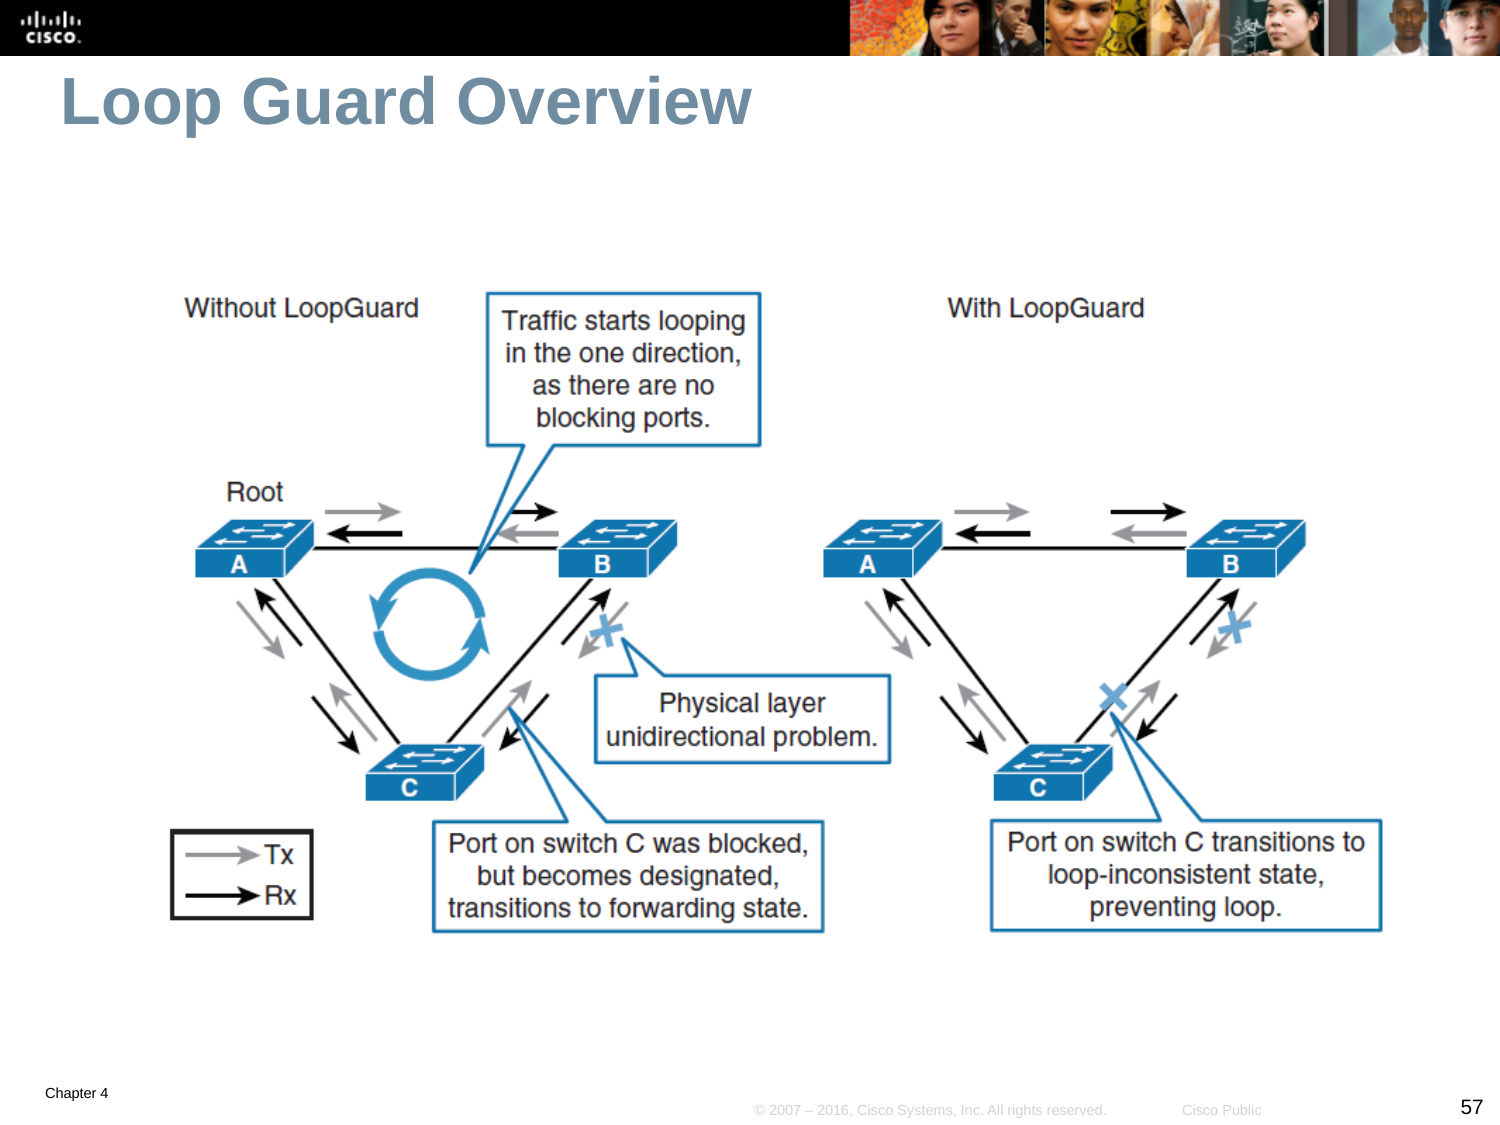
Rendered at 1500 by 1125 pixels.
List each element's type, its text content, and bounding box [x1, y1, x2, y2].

title Loop Guard Overview [45, 59, 1444, 182]
picture [0, 0, 1500, 56]
picture [90, 274, 1399, 956]
